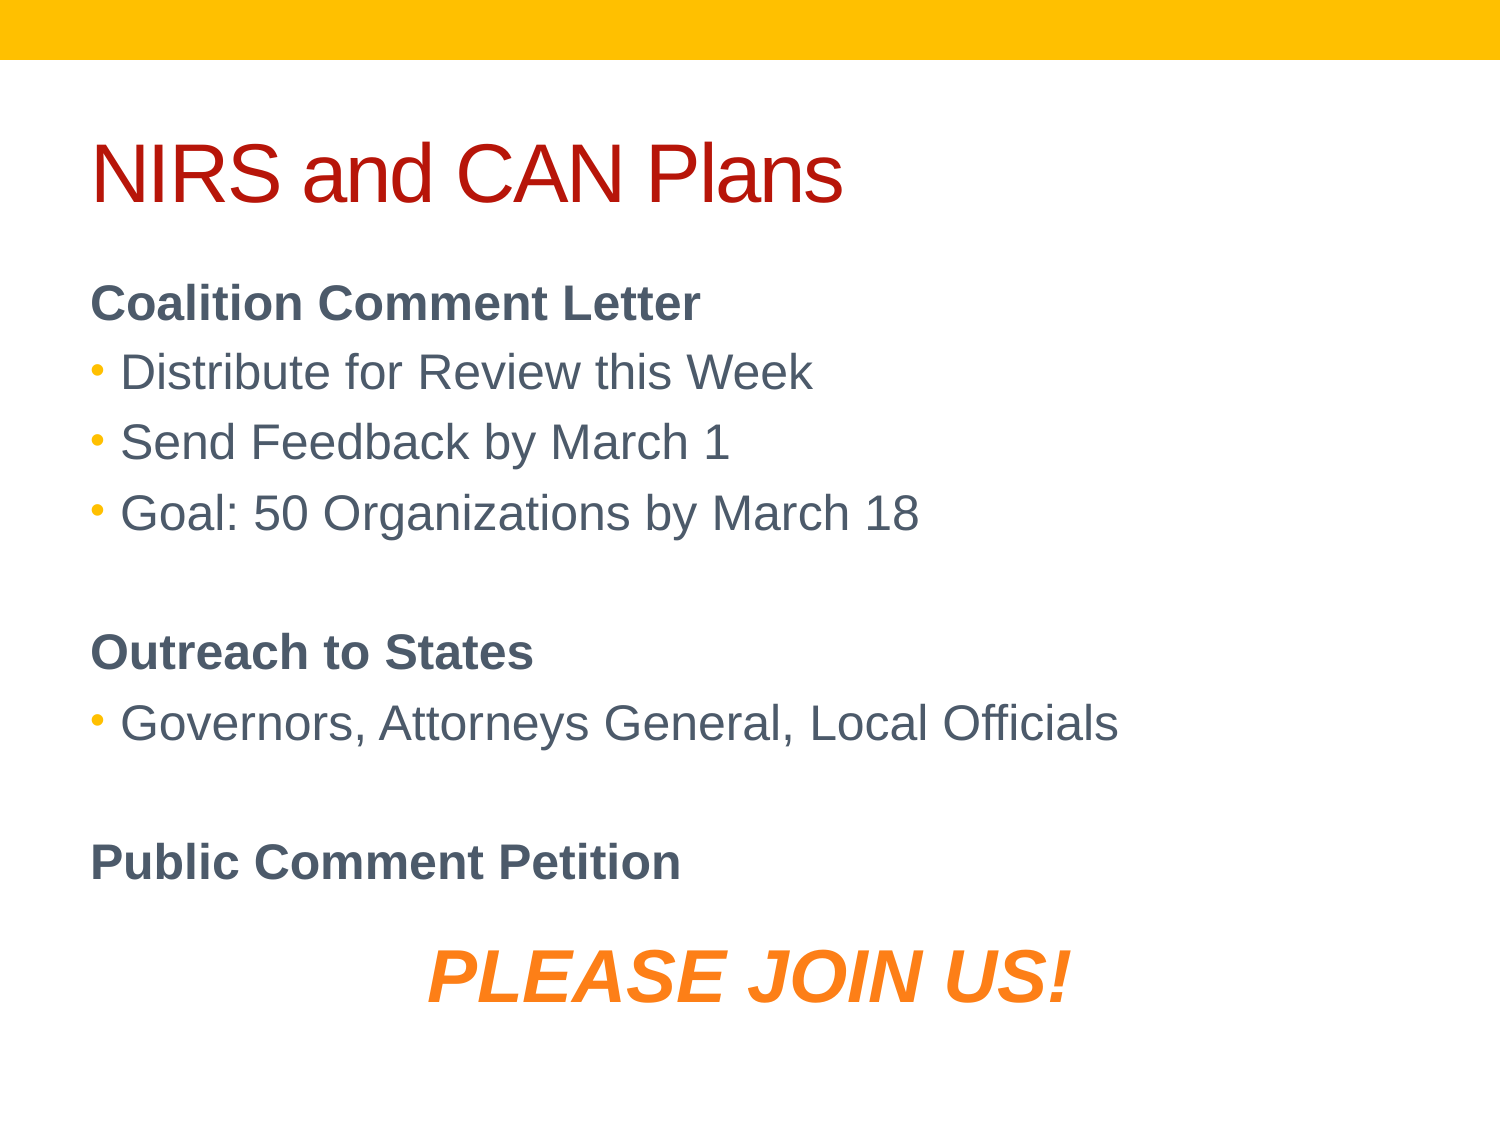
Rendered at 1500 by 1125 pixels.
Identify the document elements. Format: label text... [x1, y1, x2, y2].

list Coalition Comment Letter Distribute for Review this Week Send Feedback by March 1 Goal: 50 Organizations by March 18 Outreach to States Governors, Attorneys General, Local Officials Public Comment Petition PLEASE JOIN US! [74, 262, 1426, 1063]
title NIRS and CAN Plans [75, 87, 1425, 250]
